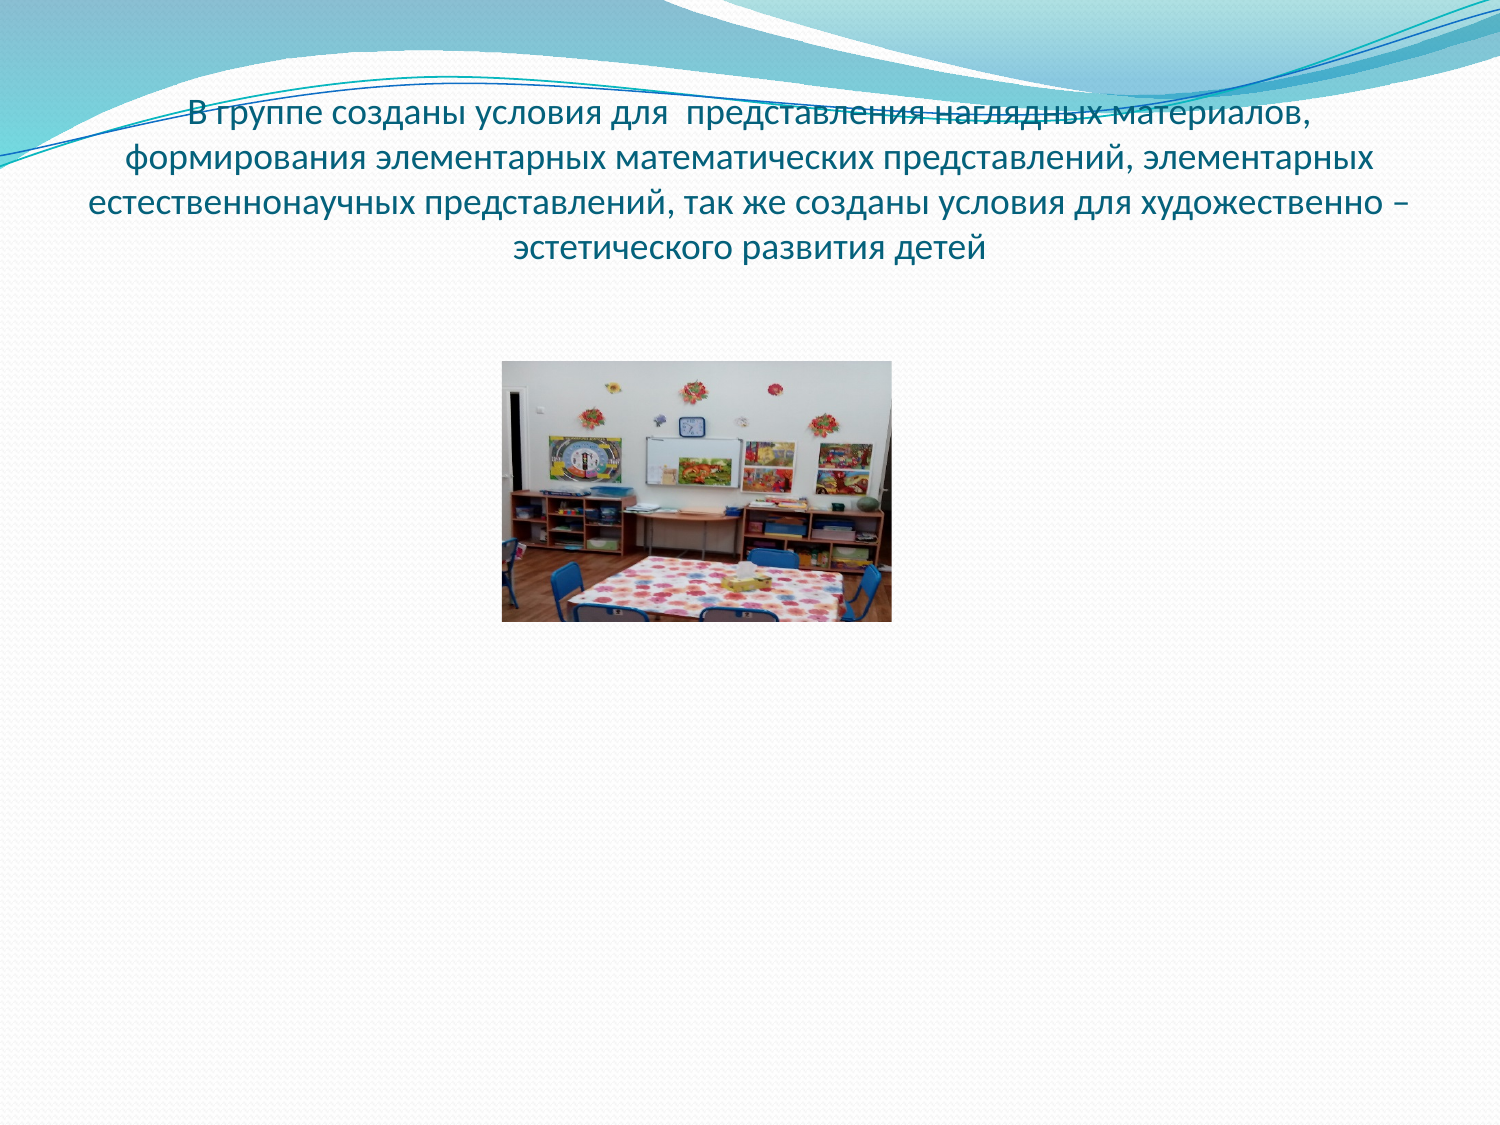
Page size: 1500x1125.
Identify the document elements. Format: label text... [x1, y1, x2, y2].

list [501, 361, 892, 622]
title В группе созданы условия для представления наглядных материалов, формирования элементарных математических представлений, элементарных естественнонаучных представлений, так же созданы условия для художественно – эстетического развития детей [75, 54, 1425, 268]
